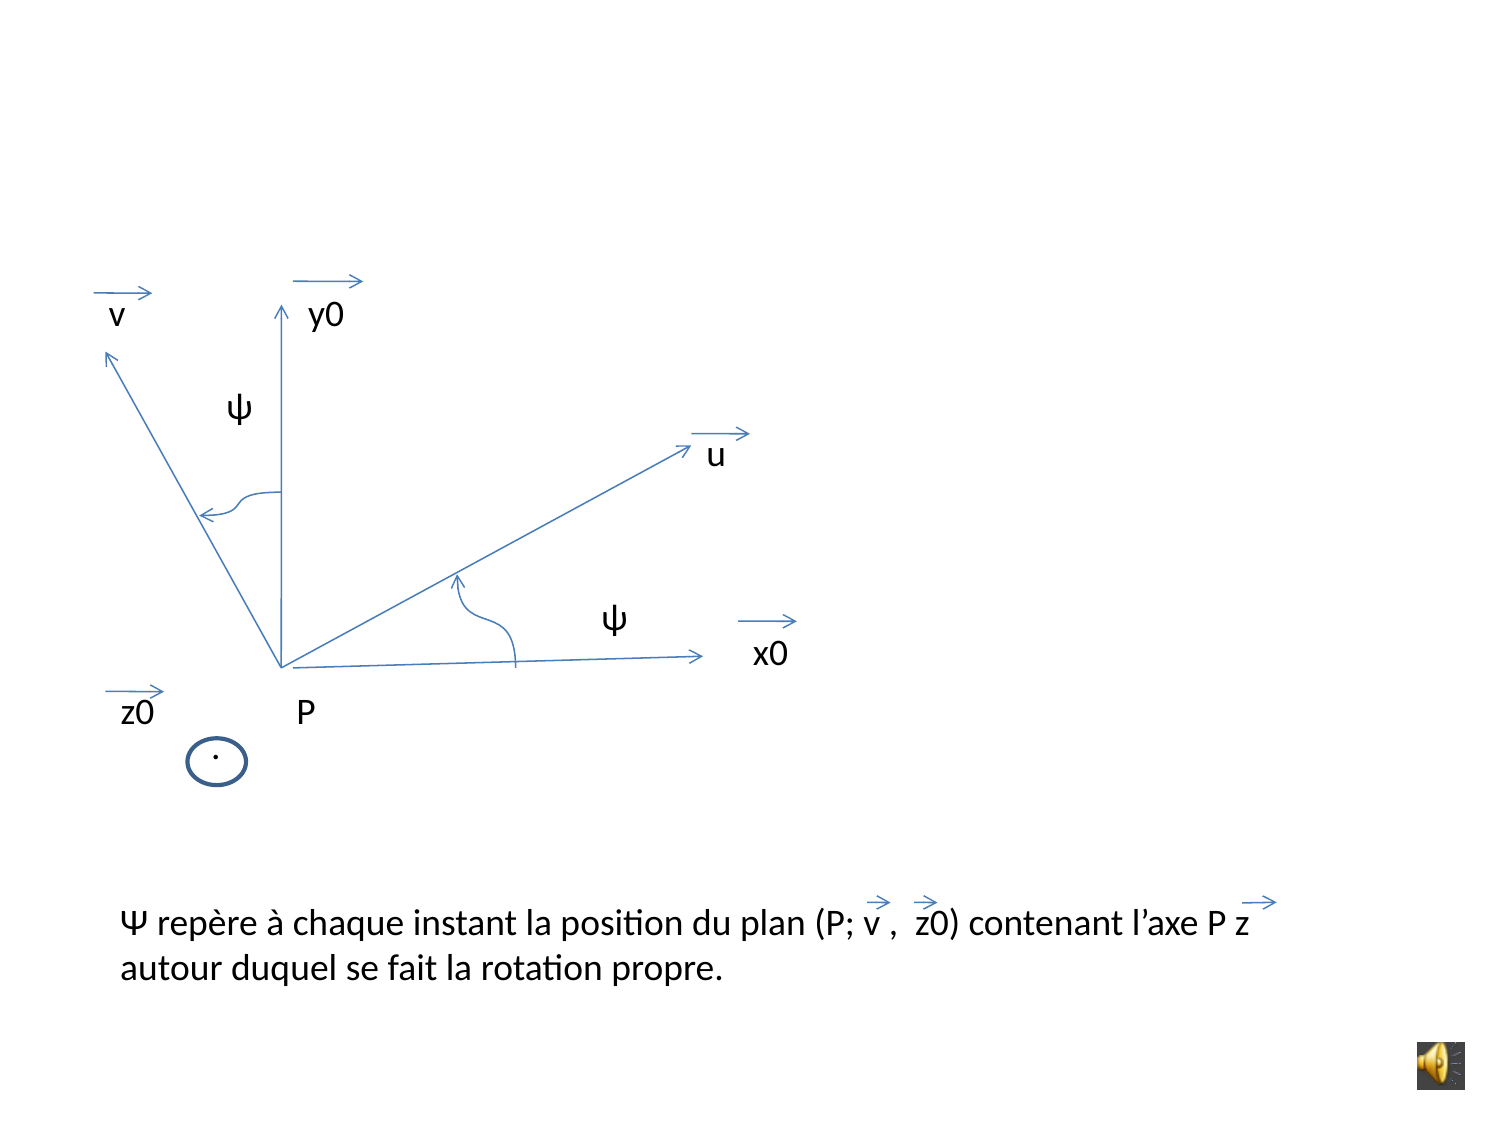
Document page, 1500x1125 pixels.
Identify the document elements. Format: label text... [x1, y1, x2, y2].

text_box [34, 421, 352, 598]
text_box y0 [293, 289, 359, 341]
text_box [280, 445, 692, 669]
text_box Ψ repère à chaque instant la position du plan (P; v , z0) contenant l’axe P z autour duquel se fait la rotation propre. [105, 890, 1376, 996]
text_box x0 [738, 621, 804, 681]
text_box P [281, 679, 331, 740]
picture [1415, 1040, 1467, 1092]
text_box z0 [105, 679, 170, 740]
text_box . [210, 714, 219, 775]
text_box v [93, 281, 176, 341]
text_box ψ [211, 374, 268, 420]
text_box [185, 736, 249, 788]
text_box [198, 491, 282, 516]
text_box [695, 655, 704, 669]
text_box u [691, 421, 742, 432]
text_box u [691, 439, 742, 482]
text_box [439, 591, 534, 651]
